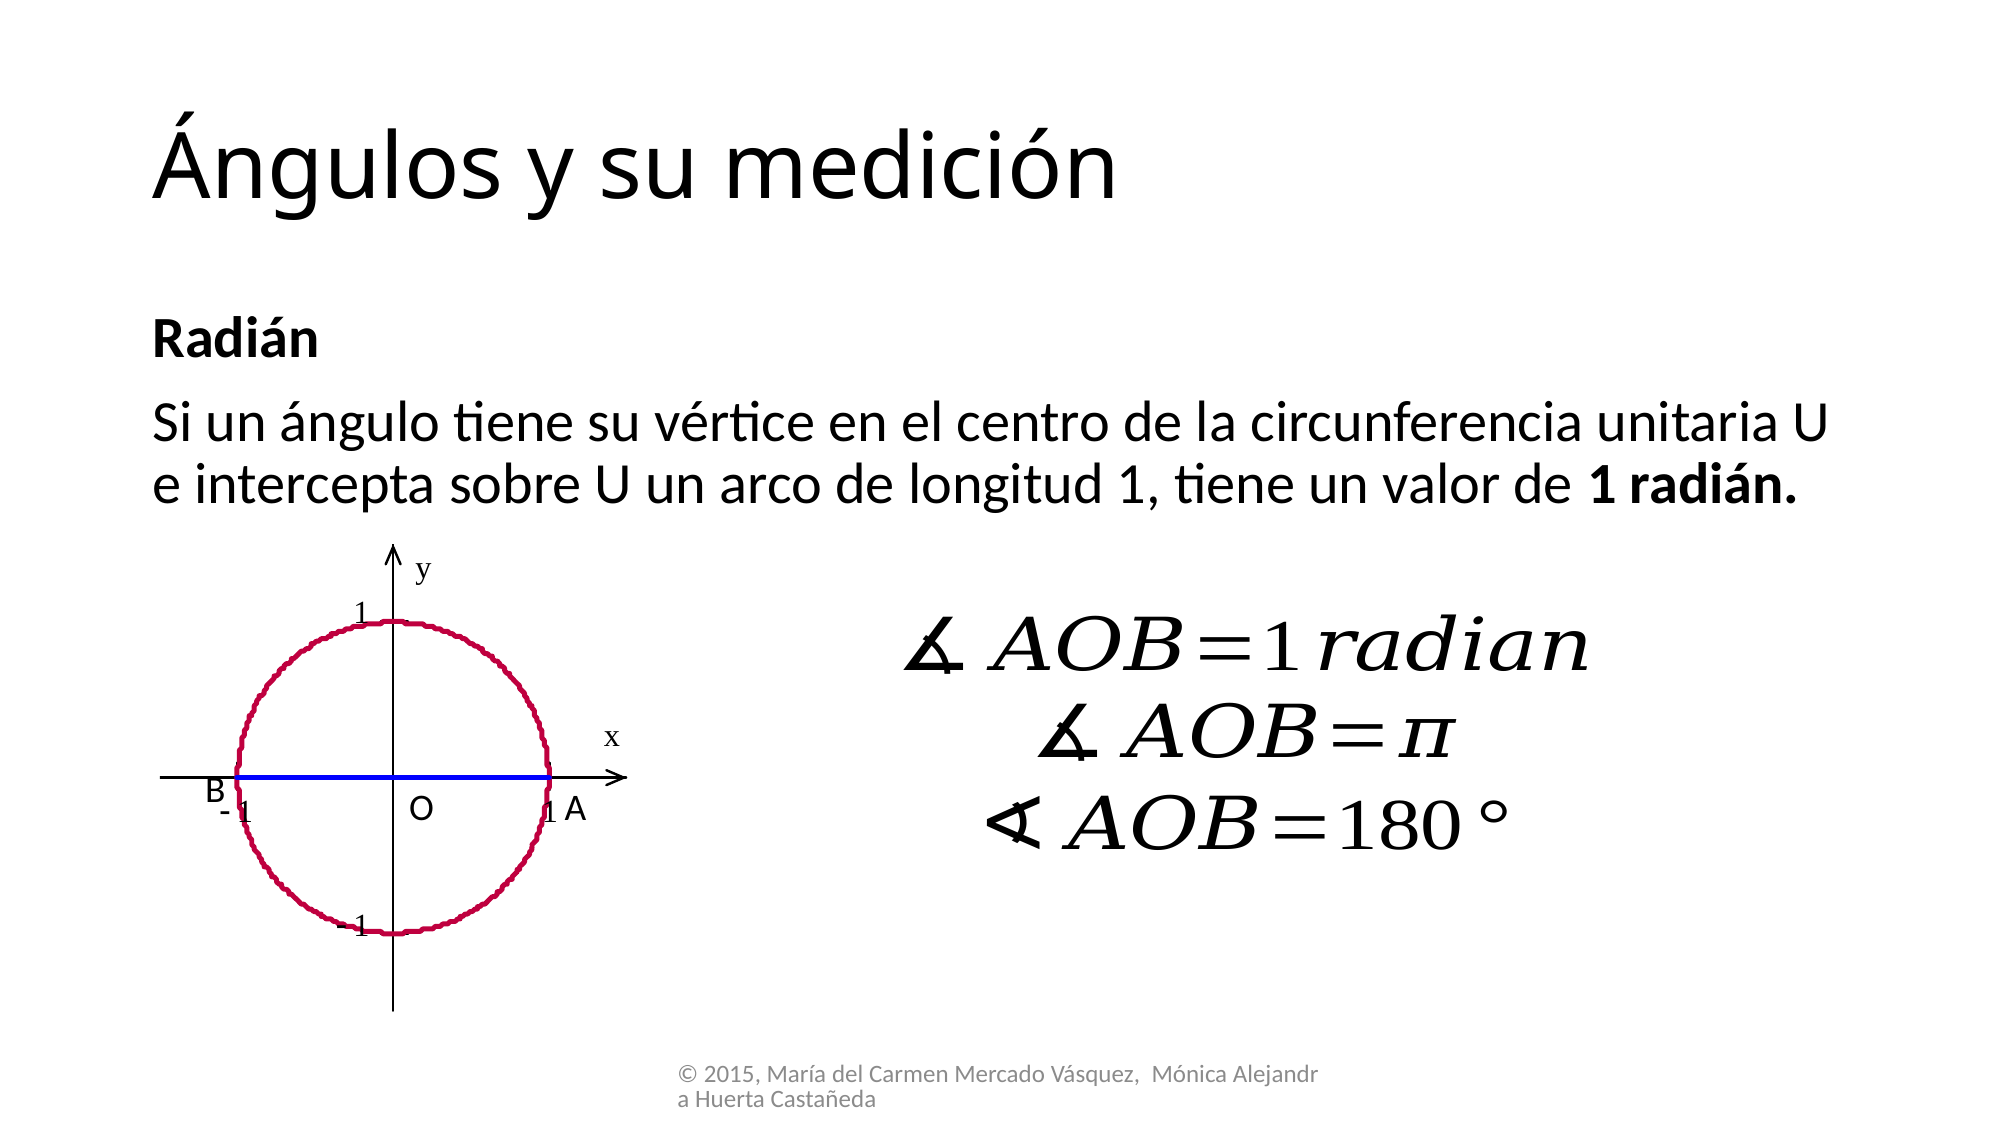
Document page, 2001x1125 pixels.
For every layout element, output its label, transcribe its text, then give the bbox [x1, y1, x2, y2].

picture [159, 544, 629, 1014]
footer © 2015, María del Carmen Mercado Vásquez, Mónica Alejandra Huerta Castañeda [662, 1042, 1338, 1103]
list Radián Si un ángulo tiene su vértice en el centro de la circunferencia unitaria U e intercepta sobre U un arco de longitud 1, tiene un valor de 1 radián. [137, 299, 1863, 1014]
title Ángulos y su medición [137, 59, 1863, 278]
